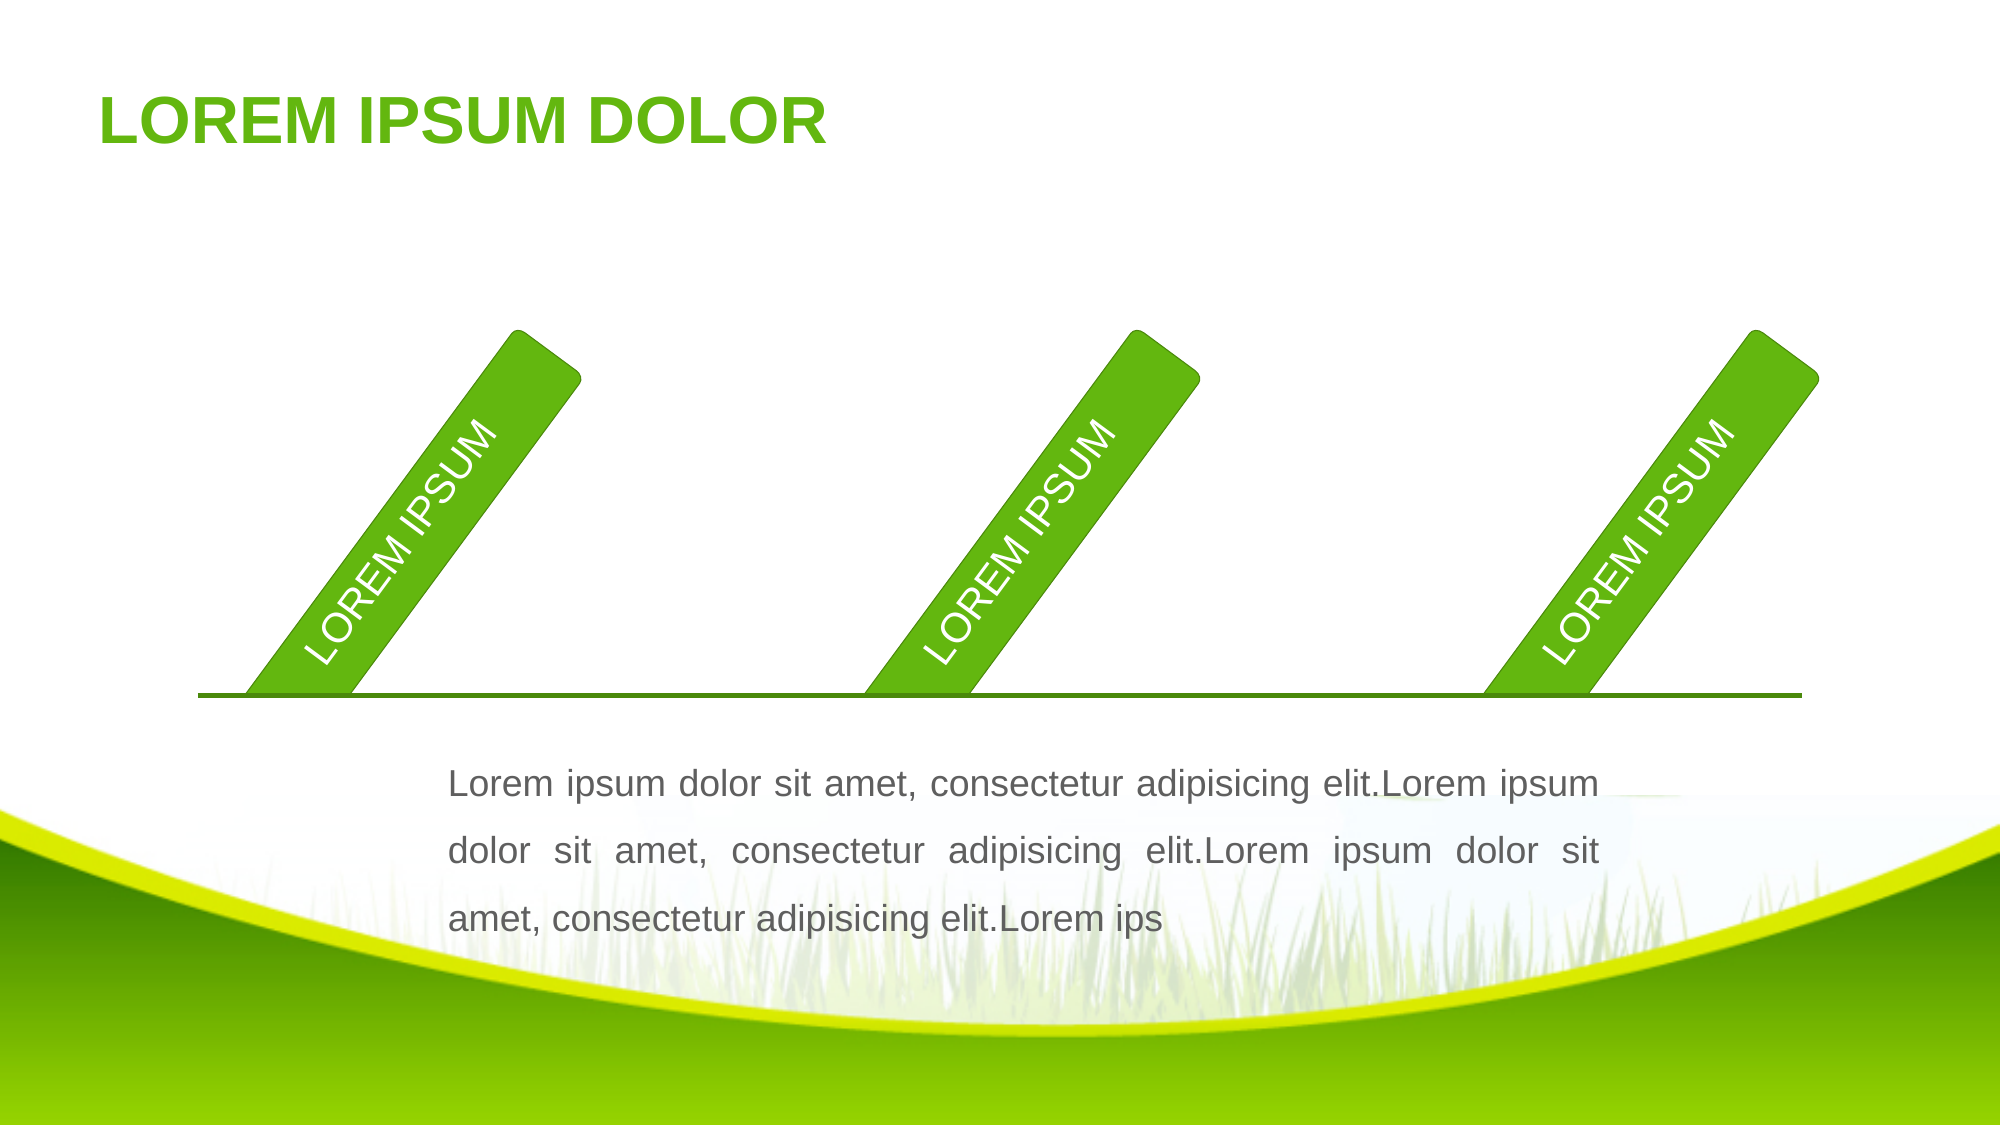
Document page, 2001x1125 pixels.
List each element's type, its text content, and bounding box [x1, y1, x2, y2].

text_box LOREM IPSUM [245, 329, 582, 693]
text_box LOREM IPSUM [1482, 329, 1820, 693]
text_box LOREM IPSUM [863, 329, 1201, 693]
text_box Lorem ipsum dolor sit amet, consectetur adipisicing elit.Lorem ipsum dolor sit amet, consectetur adipisicing elit.Lorem ipsum dolor sit amet, consectetur adipisicing elit.Lorem ips [433, 729, 1615, 1022]
text_box LOREM IPSUM DOLOR [83, 51, 1269, 166]
picture [0, 795, 2000, 1125]
